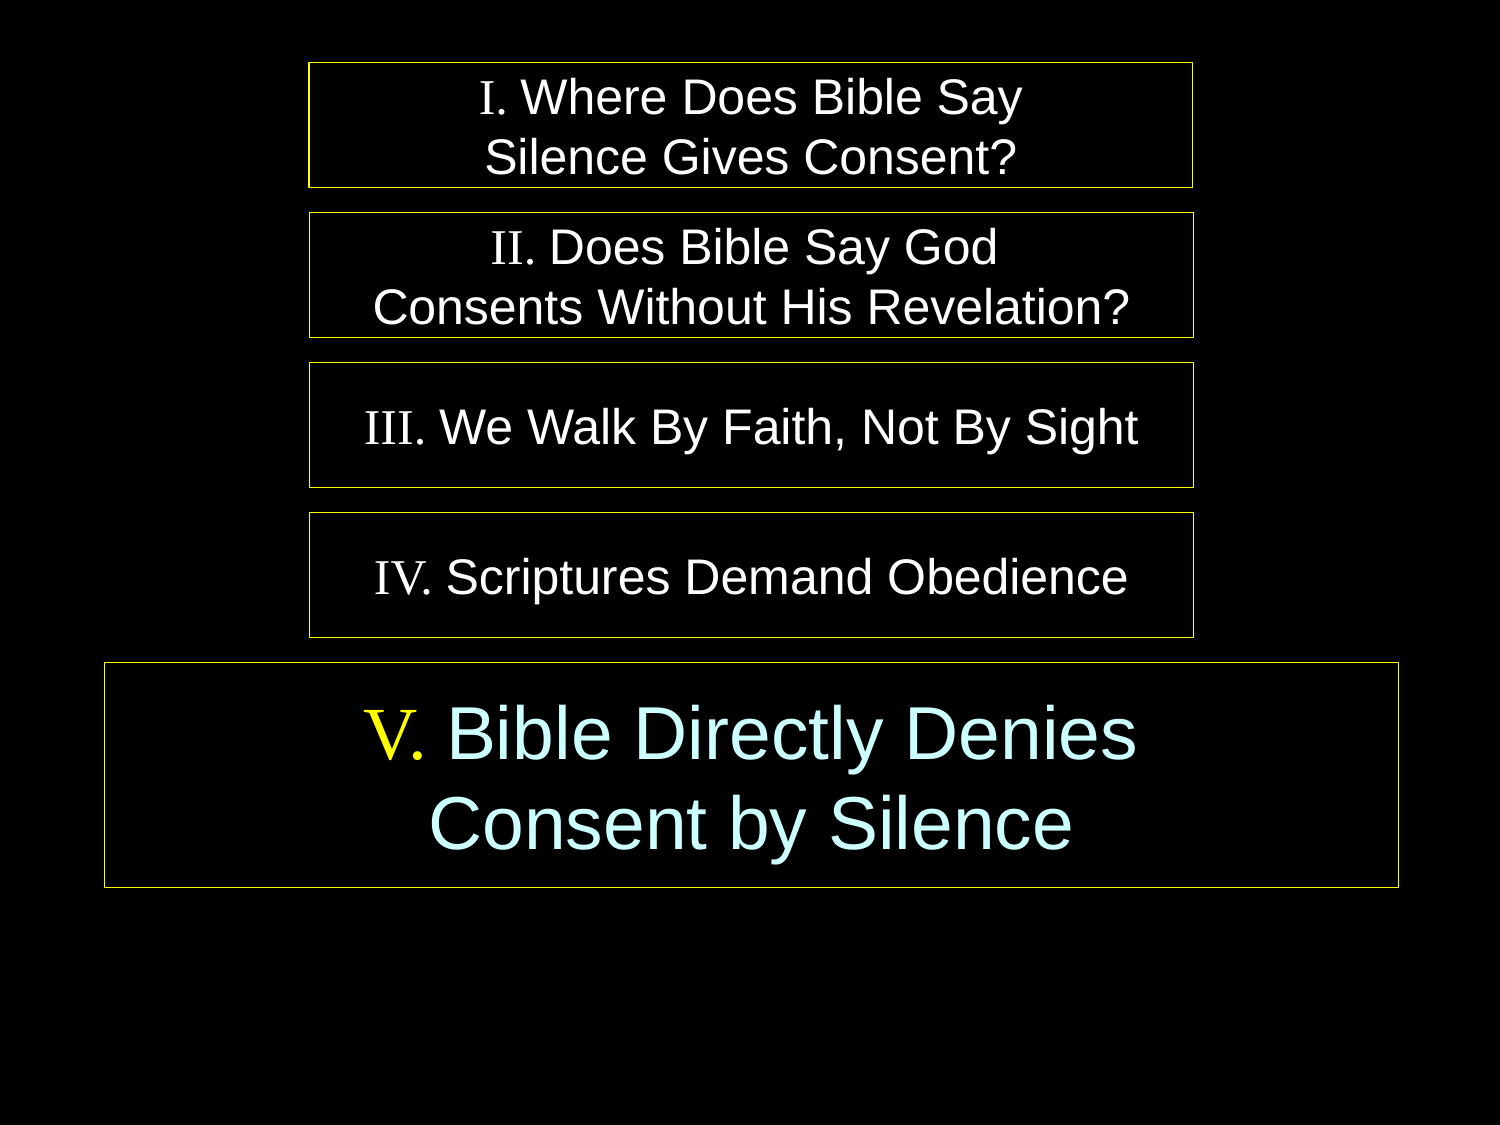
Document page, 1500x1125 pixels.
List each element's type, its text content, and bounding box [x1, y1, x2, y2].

text_box III. We Walk By Faith, Not By Sight [307, 360, 1195, 490]
text_box I. Where Does Bible Say Silence Gives Consent? [307, 60, 1195, 190]
text_box II. Does Bible Say God Consents Without His Revelation? [307, 210, 1195, 340]
text_box V. Bible Directly Denies Consent by Silence [102, 660, 1400, 889]
text_box IV. Scriptures Demand Obedience [307, 510, 1195, 640]
